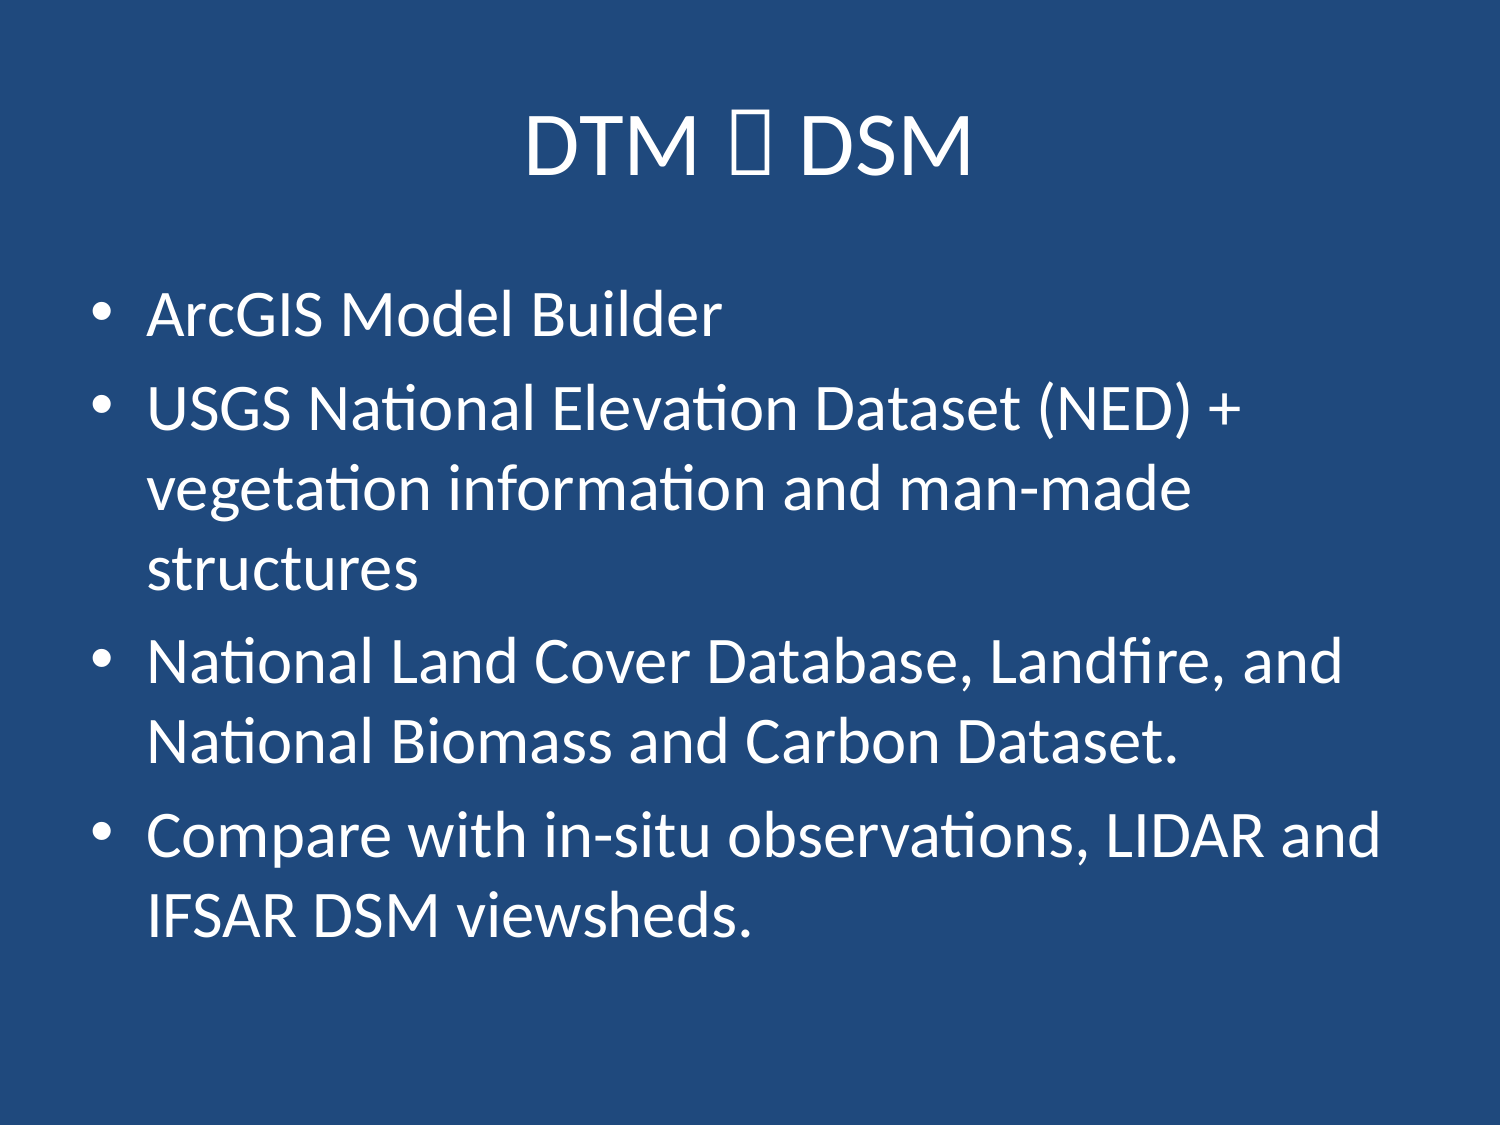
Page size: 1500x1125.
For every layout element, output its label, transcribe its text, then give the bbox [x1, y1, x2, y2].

list ArcGIS Model Builder USGS National Elevation Dataset (NED) + vegetation information and man-made structures National Land Cover Database, Landfire, and National Biomass and Carbon Dataset. Compare with in-situ observations, LIDAR and IFSAR DSM viewsheds. [75, 262, 1425, 1005]
title DTM  DSM [75, 45, 1425, 233]
